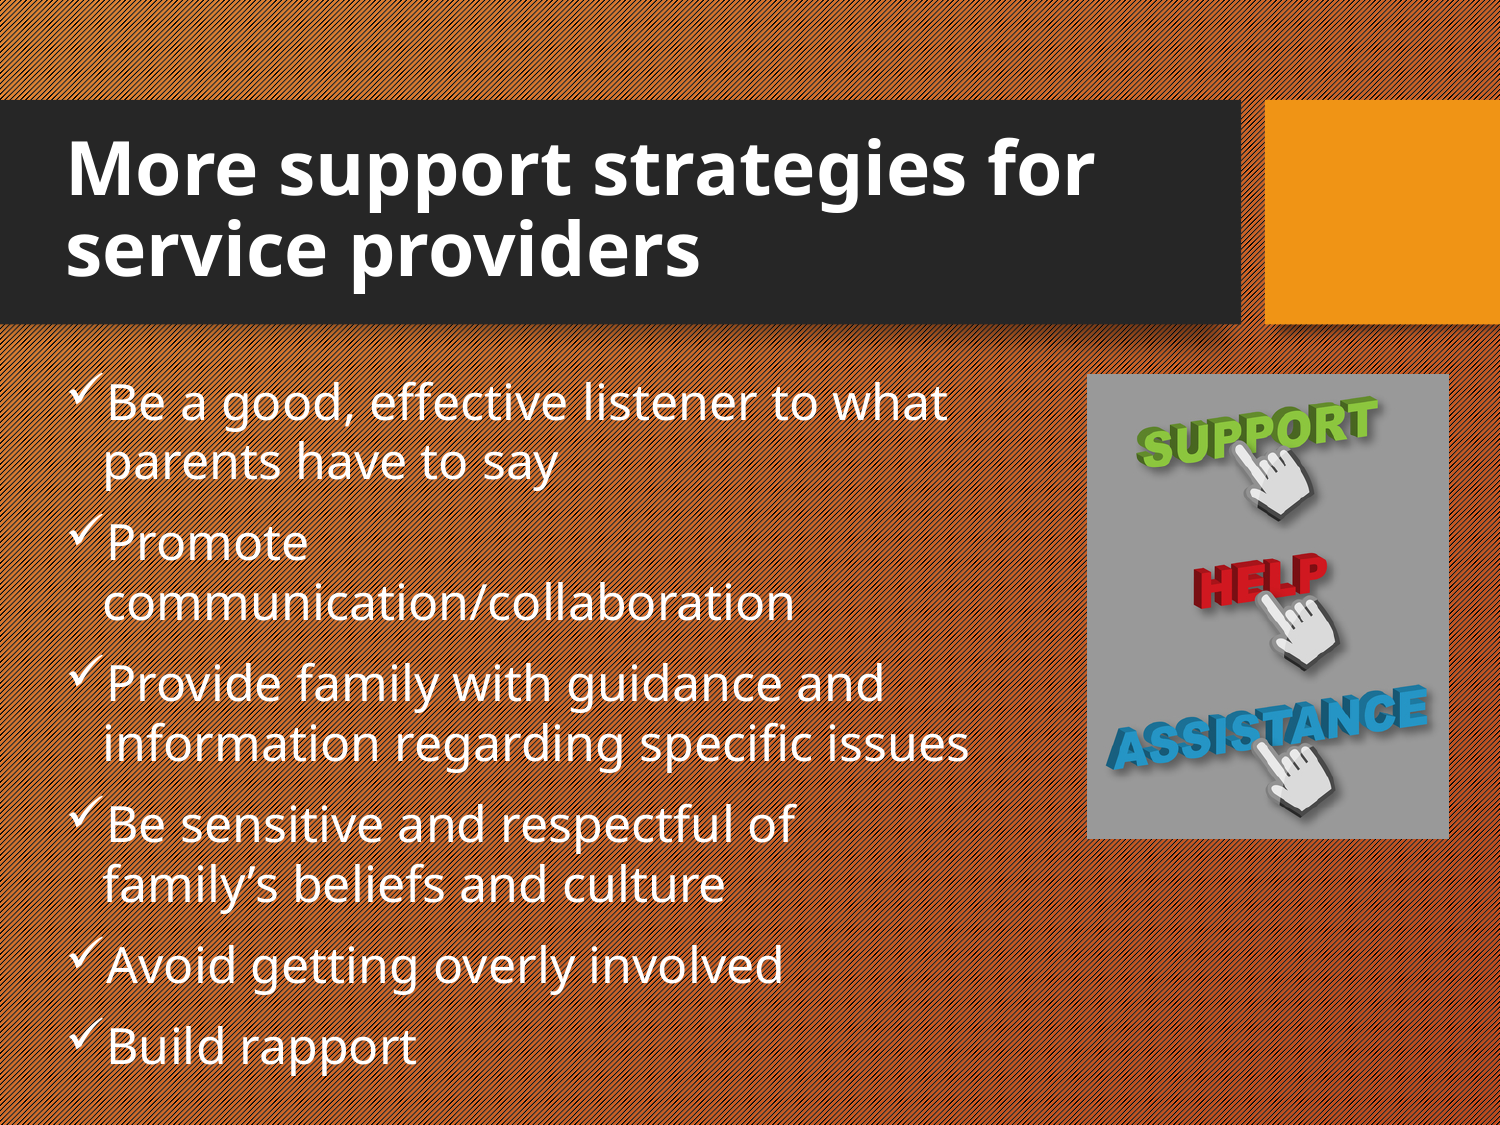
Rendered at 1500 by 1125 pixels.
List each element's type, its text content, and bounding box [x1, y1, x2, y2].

list Be a good, effective listener to what parents have to say Promote communication/collaboration Provide family with guidance and information regarding specific issues Be sensitive and respectful of family’s beliefs and culture Avoid getting overly involved Build rapport [50, 362, 1000, 1089]
title More support strategies for service providers [50, 123, 1218, 301]
picture [0, 0, 1500, 1125]
